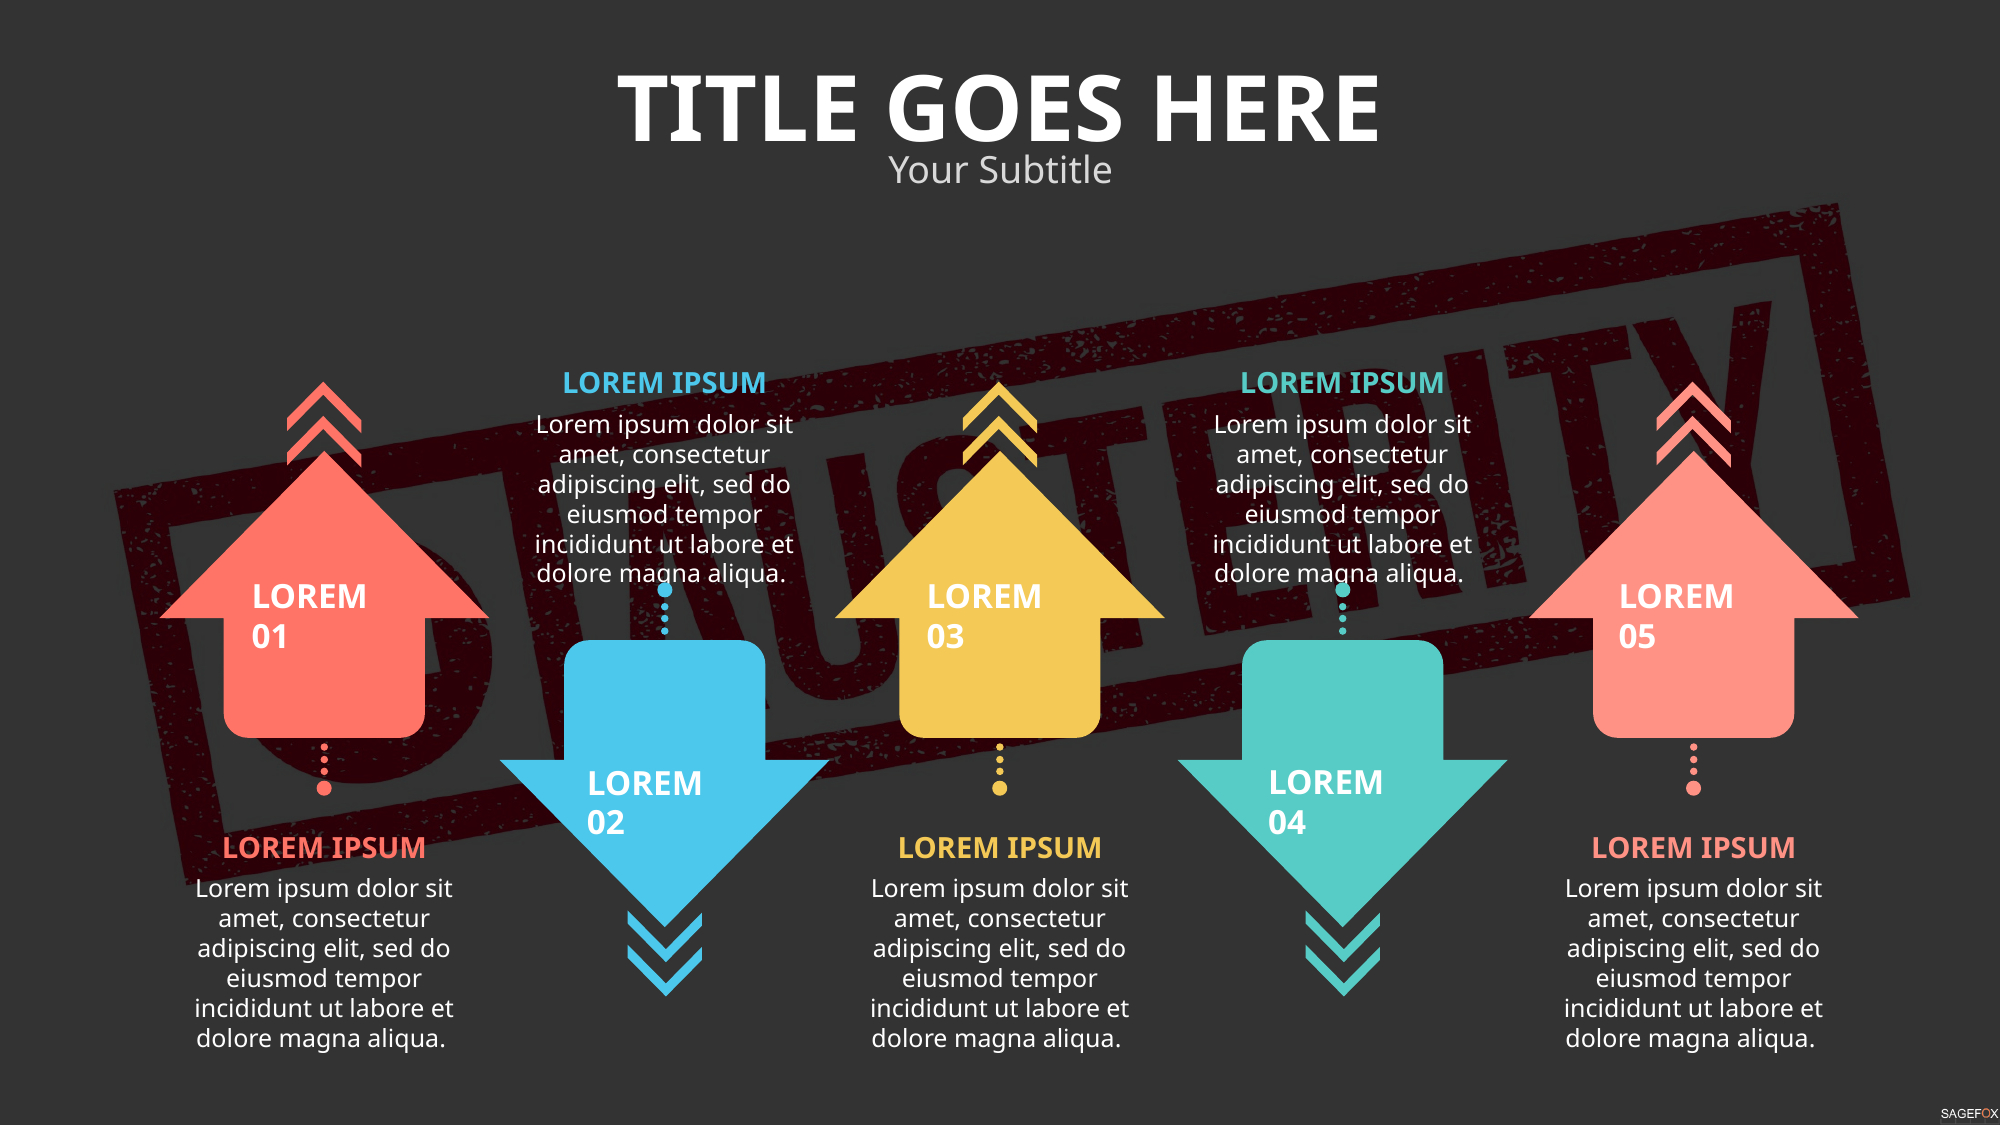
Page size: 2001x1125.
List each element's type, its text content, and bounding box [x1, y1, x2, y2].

text_box [1526, 449, 1862, 739]
text_box [656, 581, 674, 599]
text_box LOREM IPSUM Lorem ipsum dolor sit amet, consectetur adipiscing elit, sed do eiusmod tempor incididunt ut labore et dolore magna aliqua. [825, 821, 1175, 1060]
text_box [659, 613, 670, 624]
text_box [1655, 380, 1732, 436]
text_box [991, 779, 1009, 797]
text_box [995, 754, 1005, 765]
text_box [1334, 581, 1352, 599]
text_box [1688, 742, 1699, 752]
text_box LOREM 02 [572, 754, 753, 850]
text_box LOREM IPSUM Lorem ipsum dolor sit amet, consectetur adipiscing elit, sed do eiusmod tempor incididunt ut labore et dolore magna aliqua. [490, 357, 839, 596]
text_box [1337, 601, 1348, 612]
text_box [1337, 613, 1348, 624]
text_box [319, 742, 330, 752]
text_box [497, 639, 833, 840]
text_box [587, 850, 743, 929]
text_box [1337, 626, 1348, 636]
text_box [659, 601, 670, 612]
text_box LOREM IPSUM Lorem ipsum dolor sit amet, consectetur adipiscing elit, sed do eiusmod tempor incididunt ut labore et dolore magna aliqua. [1519, 821, 1868, 1060]
text_box [319, 754, 330, 765]
text_box [995, 766, 1005, 777]
text_box [1175, 639, 1511, 838]
text_box LOREM 01 [236, 568, 417, 663]
text_box [832, 449, 1168, 739]
text_box [315, 779, 333, 797]
text_box LOREM IPSUM Lorem ipsum dolor sit amet, consectetur adipiscing elit, sed do eiusmod tempor incididunt ut labore et dolore magna aliqua. [1168, 357, 1517, 596]
text_box [1304, 907, 1381, 964]
text_box [961, 414, 1039, 471]
picture [0, 0, 2001, 1125]
text_box [1304, 942, 1381, 998]
text_box [995, 742, 1005, 752]
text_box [548, 42, 1452, 199]
text_box LOREM 04 [1253, 753, 1434, 849]
text_box LOREM 03 [911, 568, 1092, 663]
text_box [626, 907, 703, 964]
text_box LOREM IPSUM Lorem ipsum dolor sit amet, consectetur adipiscing elit, sed do eiusmod tempor incididunt ut labore et dolore magna aliqua. [150, 821, 499, 1060]
text_box [1688, 766, 1699, 777]
text_box [659, 626, 670, 636]
text_box [1688, 754, 1699, 765]
text_box [1264, 849, 1422, 929]
text_box [286, 414, 363, 471]
text_box [1655, 414, 1732, 471]
text_box [156, 449, 492, 739]
text_box [961, 380, 1039, 436]
text_box LOREM 05 [1603, 568, 1784, 663]
text_box [1685, 779, 1703, 797]
text_box [626, 942, 703, 998]
text_box [319, 766, 330, 777]
text_box [286, 380, 363, 436]
